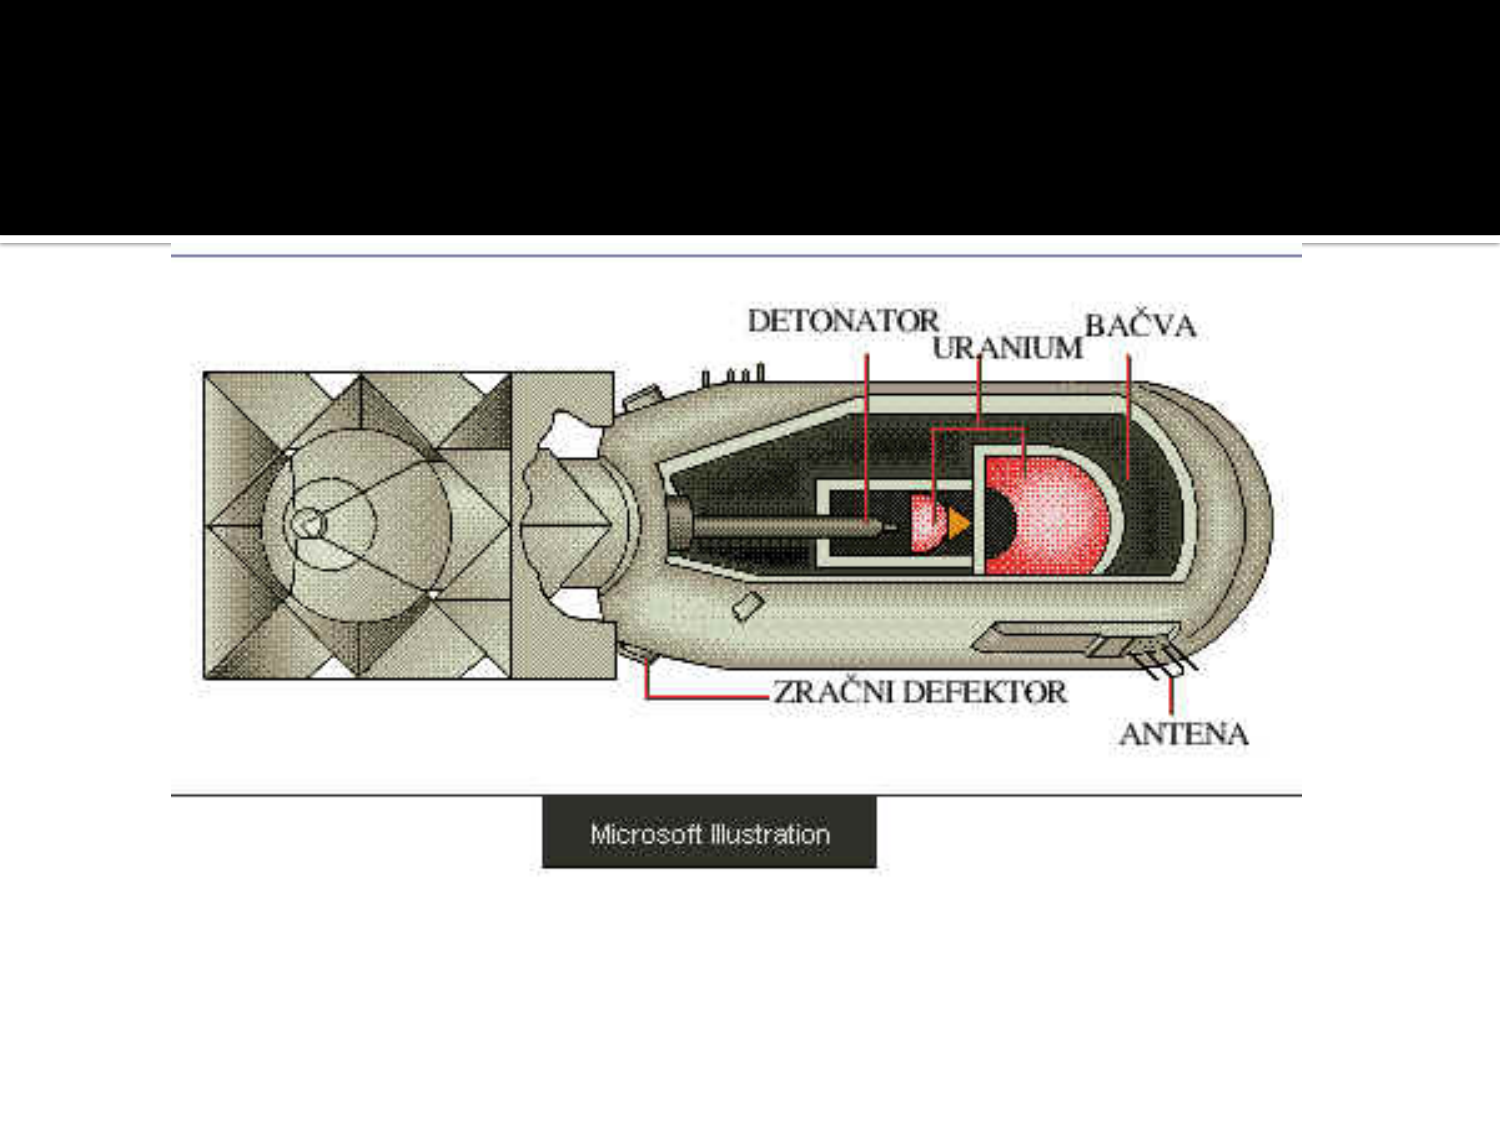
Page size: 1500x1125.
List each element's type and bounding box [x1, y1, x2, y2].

list [171, 243, 1302, 894]
